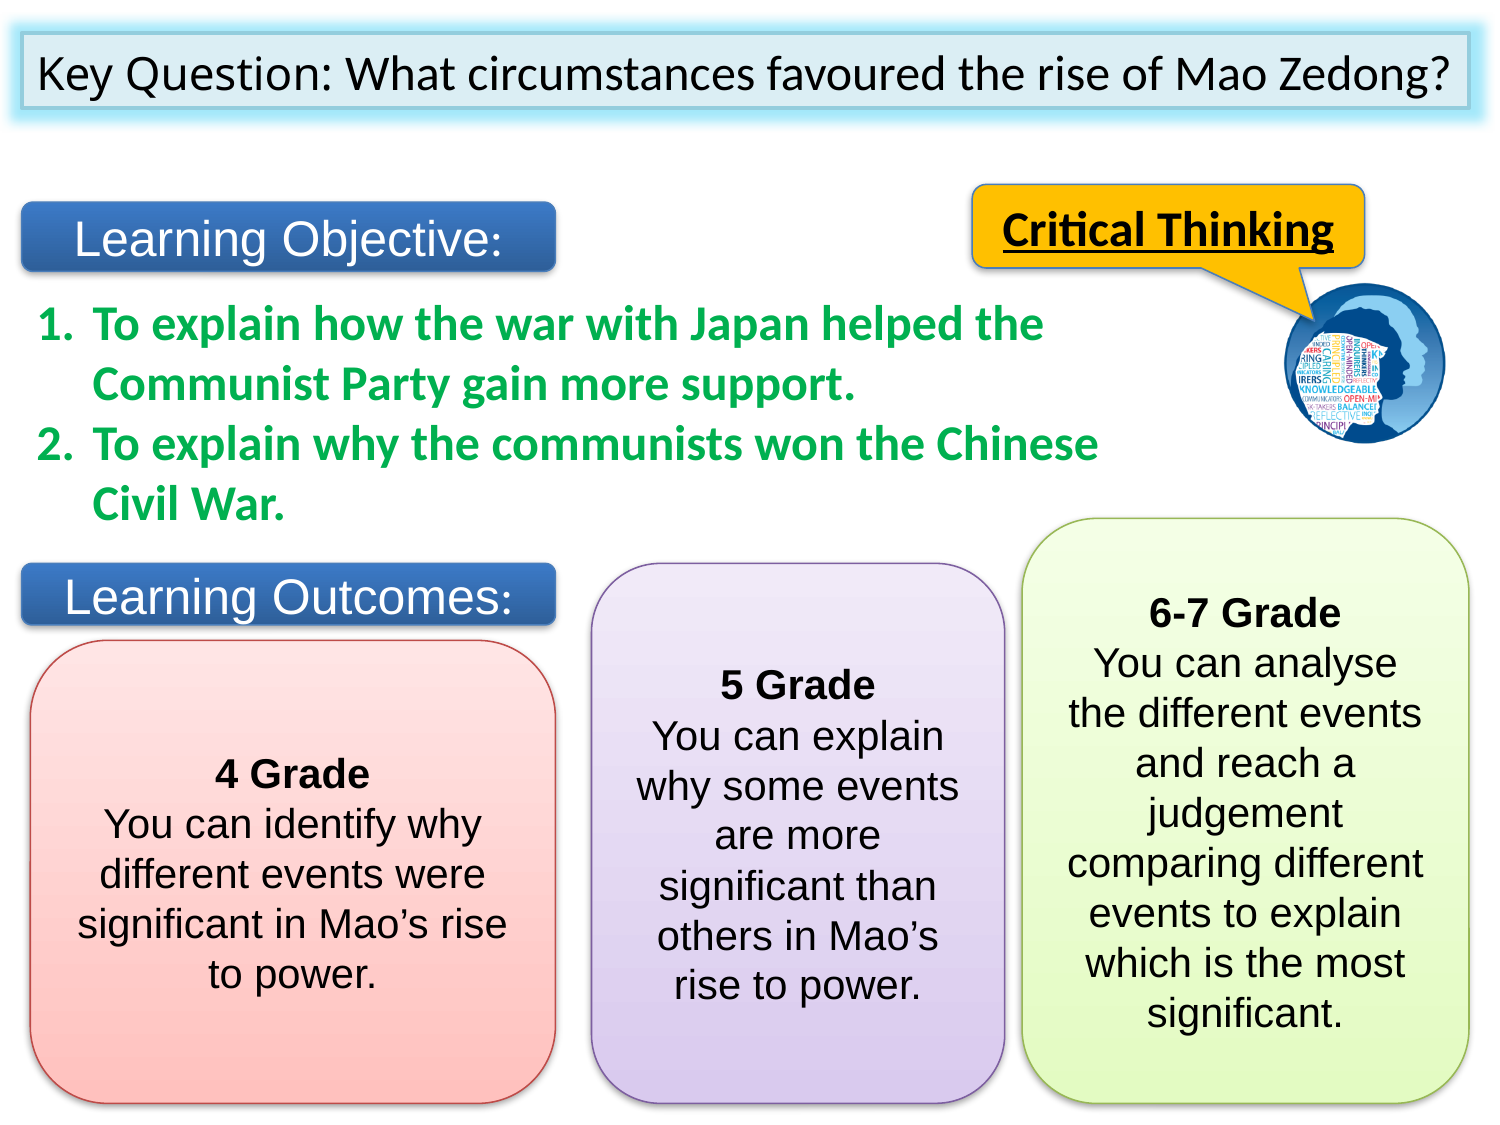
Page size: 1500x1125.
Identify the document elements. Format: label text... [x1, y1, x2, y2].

text_box Learning Objective: [20, 201, 557, 273]
text_box Critical Thinking [971, 183, 1366, 304]
text_box To explain how the war with Japan helped the Communist Party gain more support. To explain why the communists won the Chinese Civil War. [21, 282, 1187, 598]
picture [1280, 279, 1449, 448]
text_box Key Question: What circumstances favoured the rise of Mao Zedong? [20, 31, 1471, 110]
text_box 6-7 Grade You can analyse the different events and reach a judgement comparing different events to explain which is the most significant. [1021, 517, 1470, 1105]
text_box 4 Grade You can identify why different events were significant in Mao’s rise to power. [29, 639, 557, 1105]
text_box 5 Grade You can explain why some events are more significant than others in Mao’s rise to power. [590, 598, 1006, 1105]
text_box Learning Outcomes: [20, 572, 557, 626]
